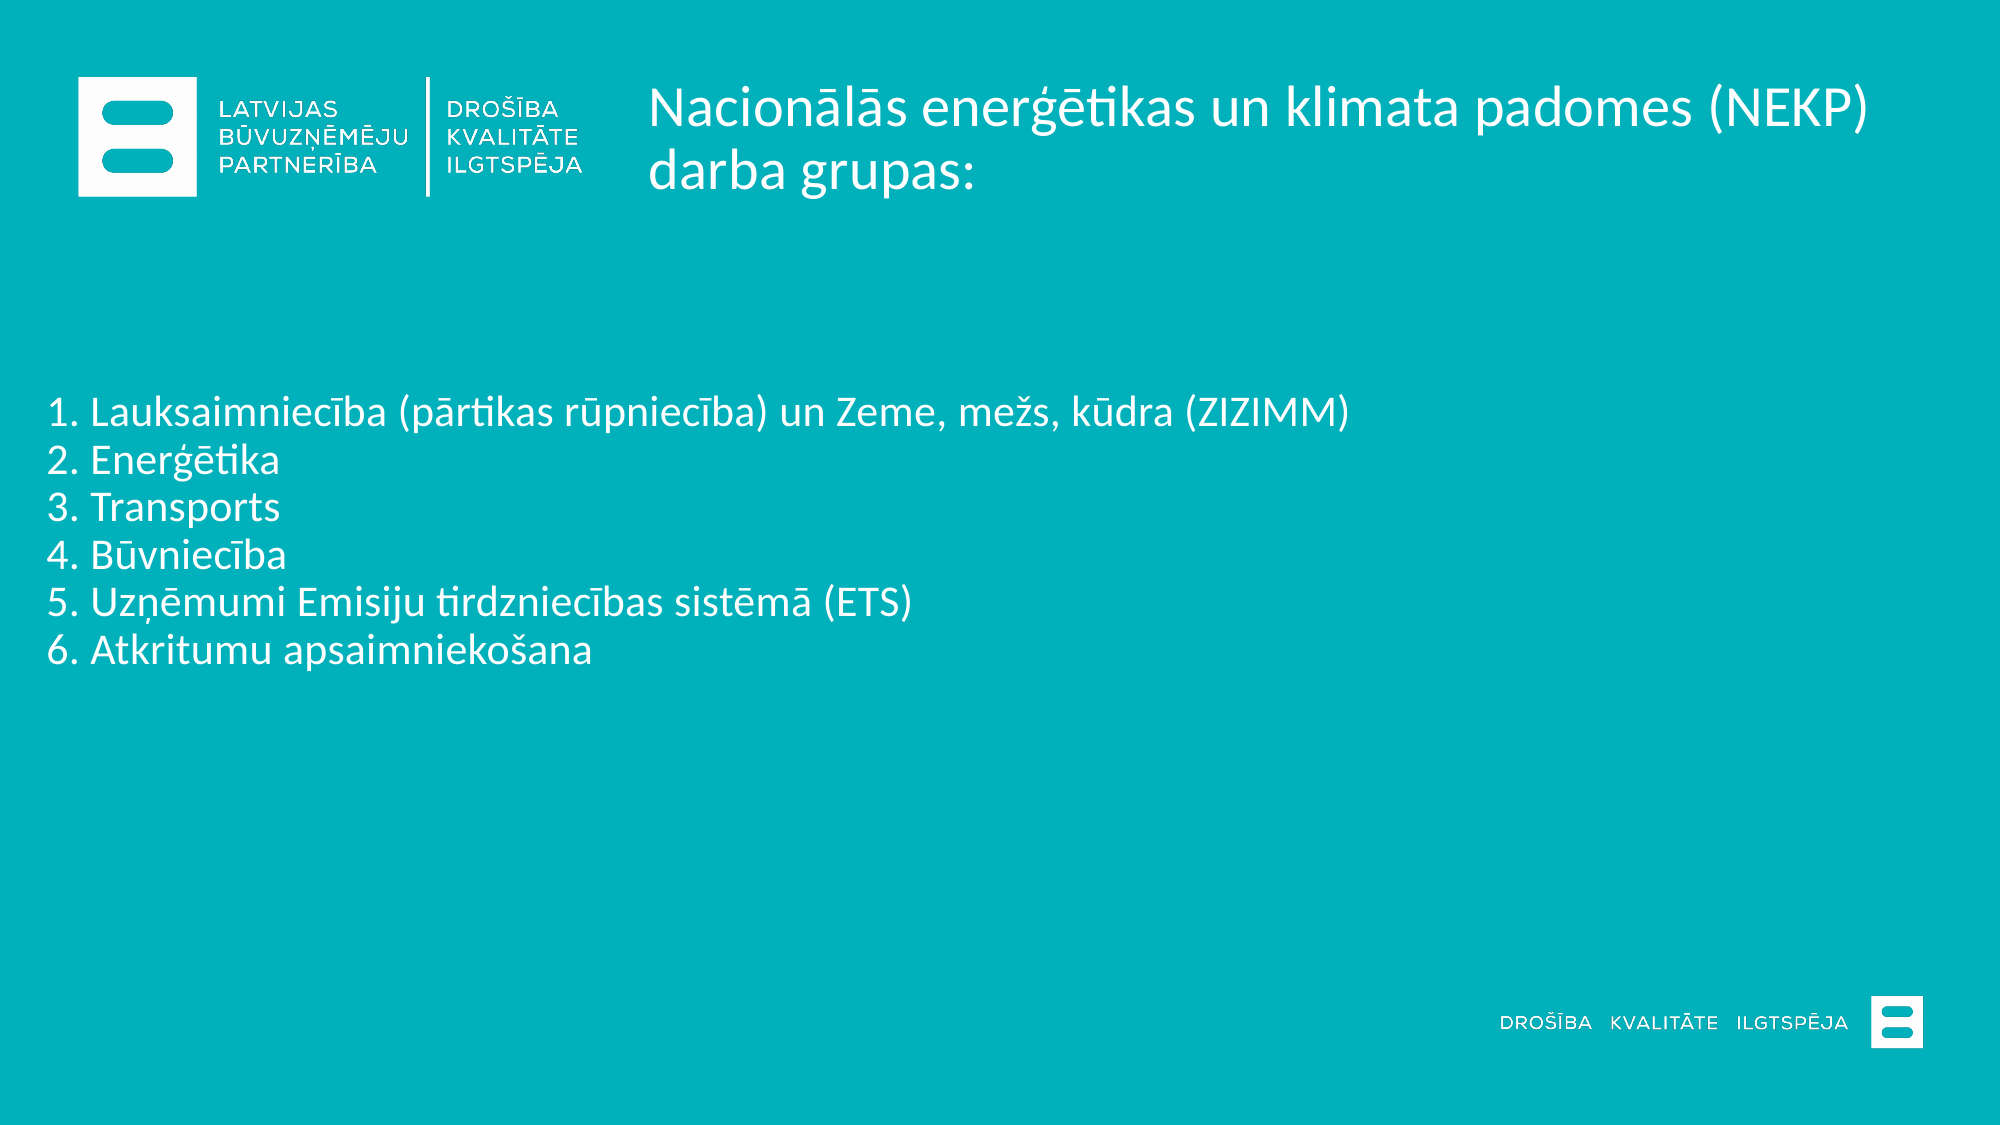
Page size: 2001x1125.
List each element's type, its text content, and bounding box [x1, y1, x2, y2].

picture [78, 76, 583, 198]
picture [1501, 995, 1924, 1049]
text_box Nacionālās enerģētikas un klimata padomes (NEKP) darba grupas: [633, 22, 1981, 257]
title 1. Lauksaimniecība (pārtikas rūpniecība) un Zeme, mežs, kūdra (ZIZIMM) 2. Enerģētika 3. Transports 4. Būvniecība 5. Uzņēmumi Emisiju tirdzniecības sistēmā (ETS) 6. Atkritumu apsaimniekošana [31, 379, 1957, 746]
